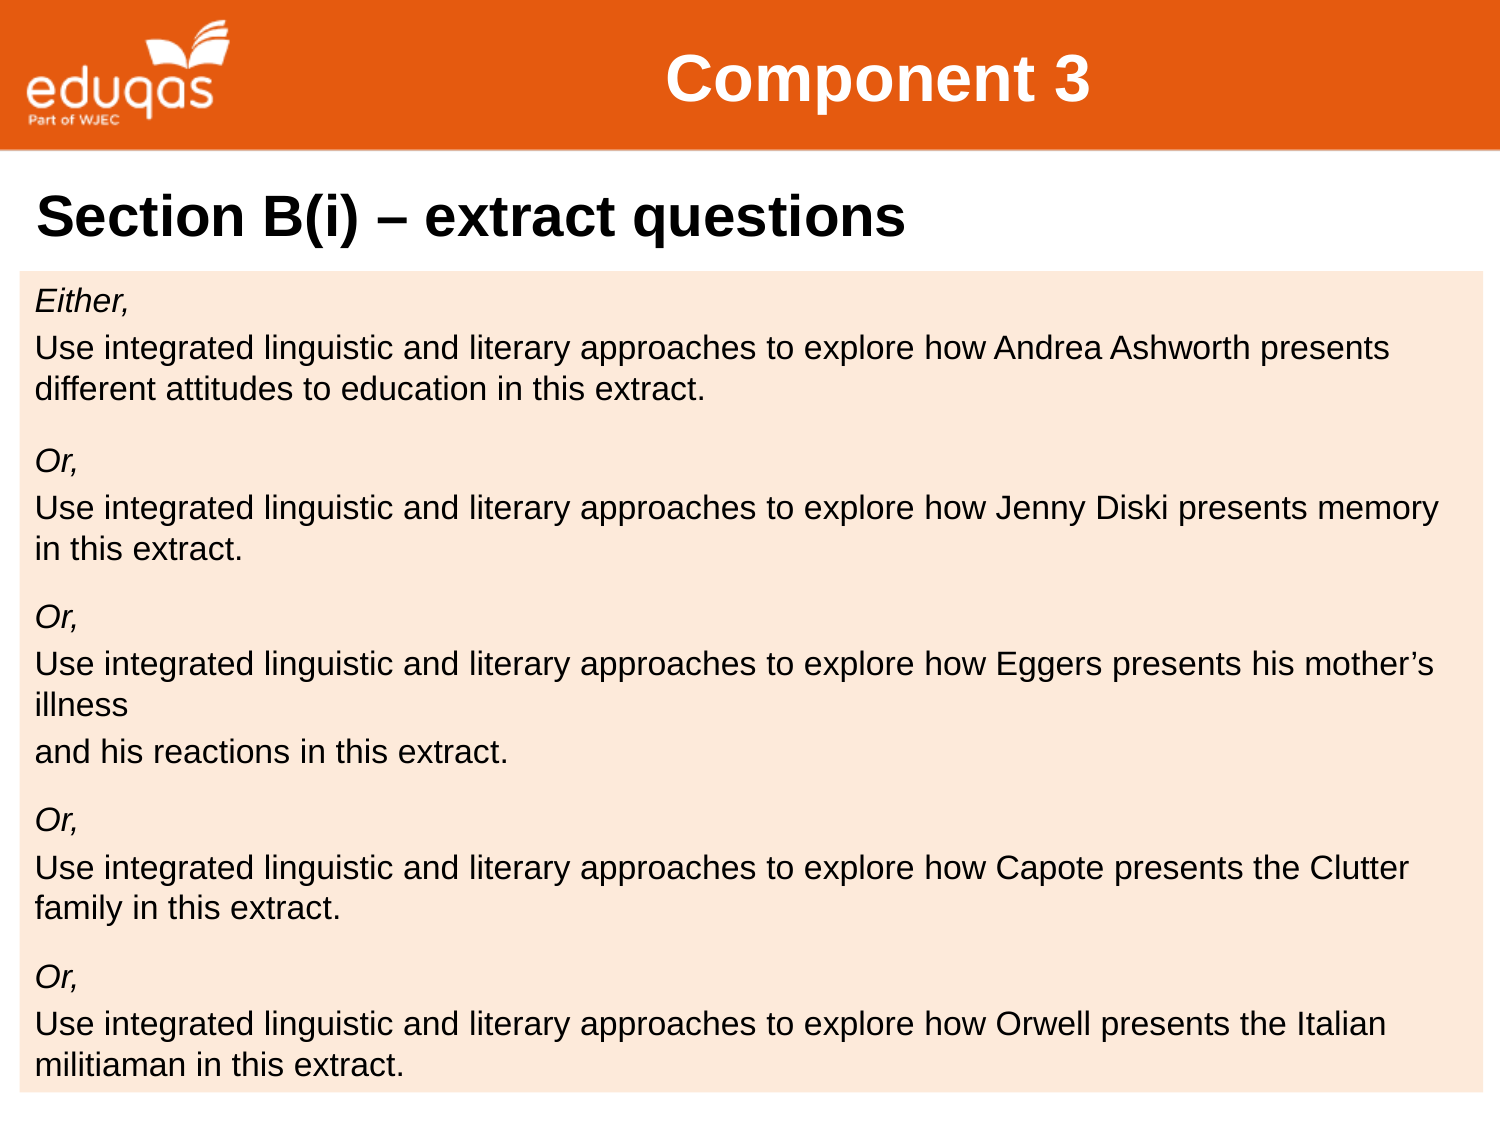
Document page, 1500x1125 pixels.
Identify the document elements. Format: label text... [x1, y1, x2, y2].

list Section B(i) – extract questions [21, 170, 1484, 271]
list Either, Use integrated linguistic and literary approaches to explore how Andrea Ashworth presents different attitudes to education in this extract. Or, Use integrated linguistic and literary approaches to explore how Jenny Diski presents memory in this extract. Or, Use integrated linguistic and literary approaches to explore how Eggers presents his mother’s illness and his reactions in this extract. Or, Use integrated linguistic and literary approaches to explore how Capote presents the Clutter family in this extract. Or, Use integrated linguistic and literary approaches to explore how Orwell presents the Italian militiaman in this extract. [19, 271, 1484, 1093]
picture [0, 0, 1500, 215]
title Component 3 [257, 0, 1500, 149]
